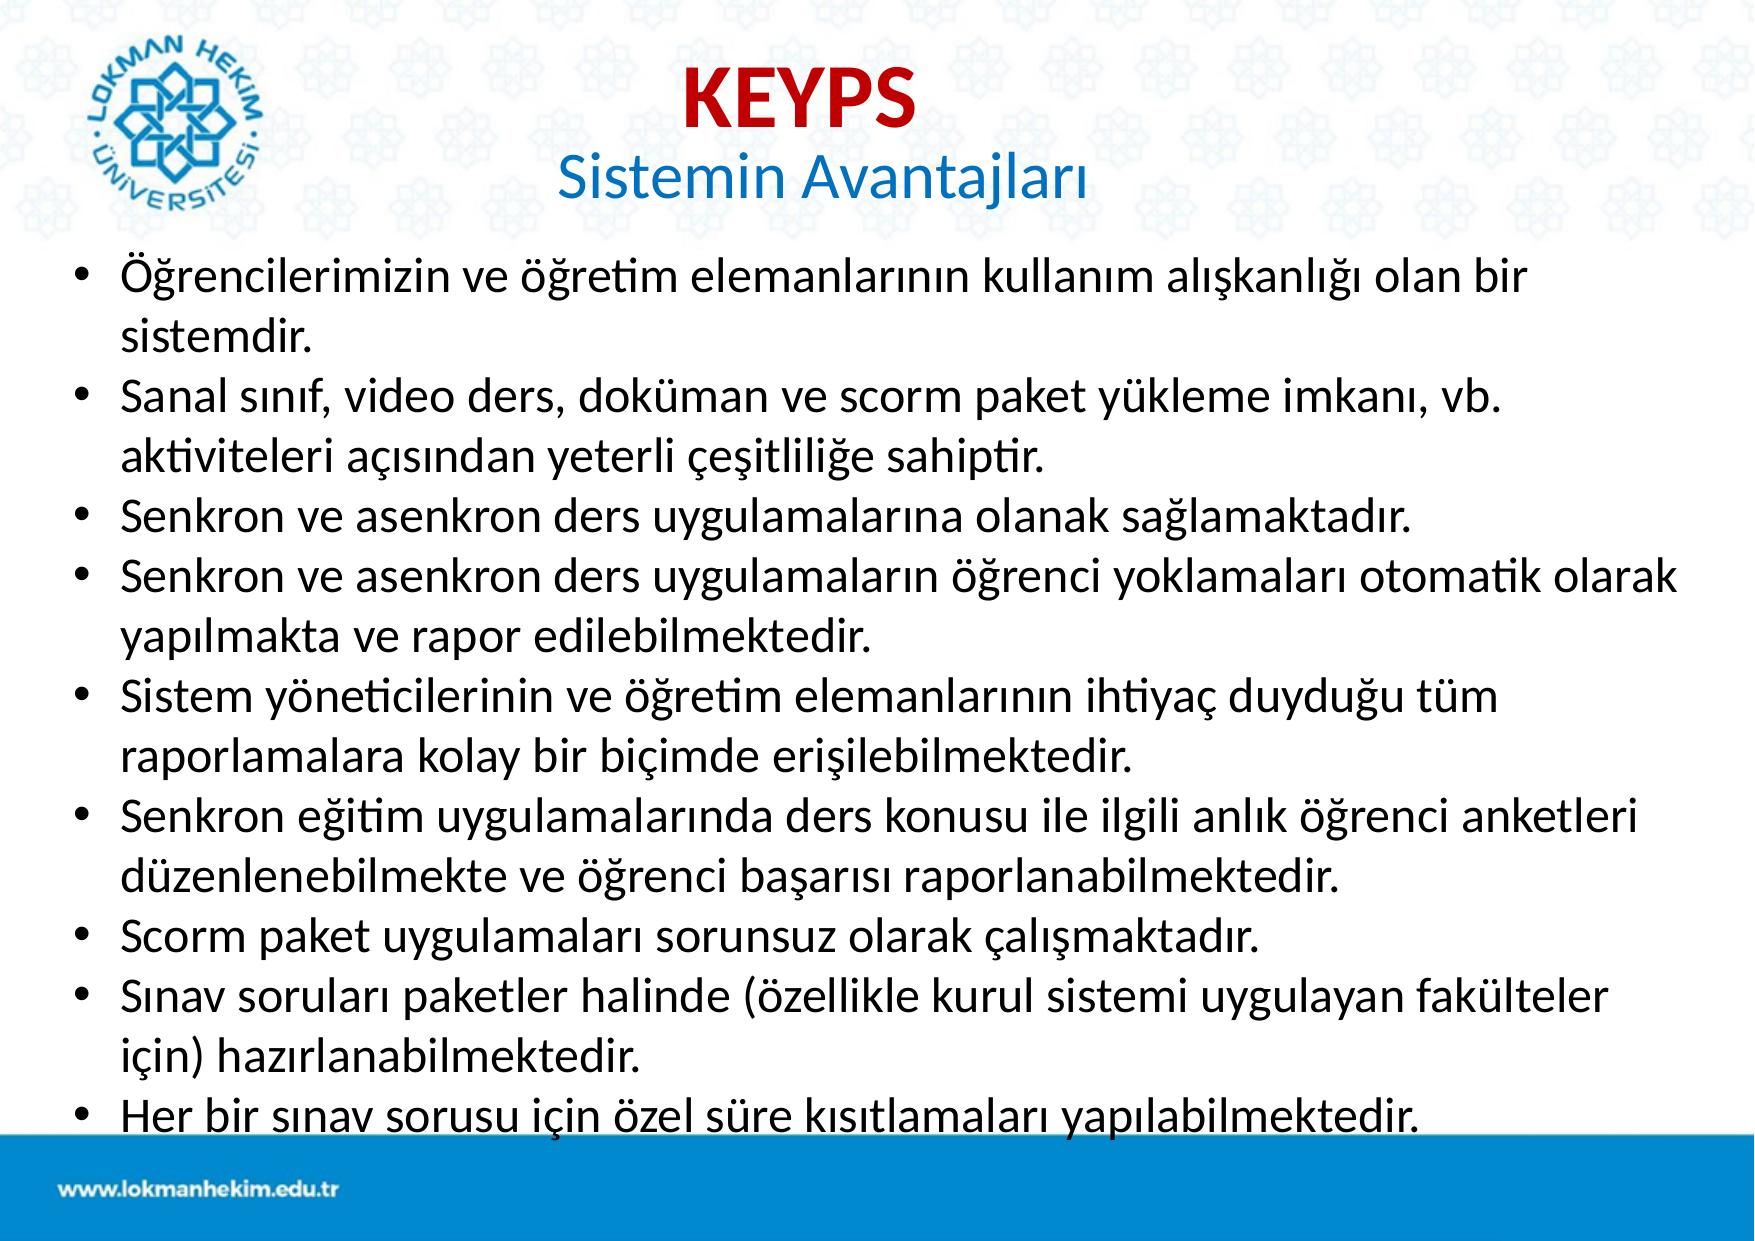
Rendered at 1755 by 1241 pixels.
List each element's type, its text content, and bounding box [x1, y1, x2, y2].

picture [53, 1185, 58, 1199]
text_box Öğrencilerimizin ve öğretim elemanlarının kullanım alışkanlığı olan bir sistemdir. Sanal sınıf, video ders, doküman ve scorm paket yükleme imkanı, vb. aktiviteleri açısından yeterli çeşitliliğe sahiptir. Senkron ve asenkron ders uygulamalarına olanak sağlamaktadır. Senkron ve asenkron ders uygulamaların öğrenci yoklamaları otomatik olarak yapılmakta ve rapor edilebilmektedir. Sistem yöneticilerinin ve öğretim elemanlarının ihtiyaç duyduğu tüm raporlamalara kolay bir biçimde erişilebilmektedir. Senkron eğitim uygulamalarında ders konusu ile ilgili anlık öğrenci anketleri düzenlenebilmekte ve öğrenci başarısı raporlanabilmektedir. Scorm paket uygulamaları sorunsuz olarak çalışmaktadır. Sınav soruları paketler halinde (özellikle kurul sistemi uygulayan fakülteler için) hazırlanabilmektedir. Her bir sınav sorusu için özel süre kısıtlamaları yapılabilmektedir. [58, 235, 1696, 1196]
picture [0, 0, 1755, 1136]
picture [132, 1196, 160, 1201]
text_box Sistemin Avantajları [542, 124, 1121, 235]
text_box KEYPS [102, 35, 1499, 146]
